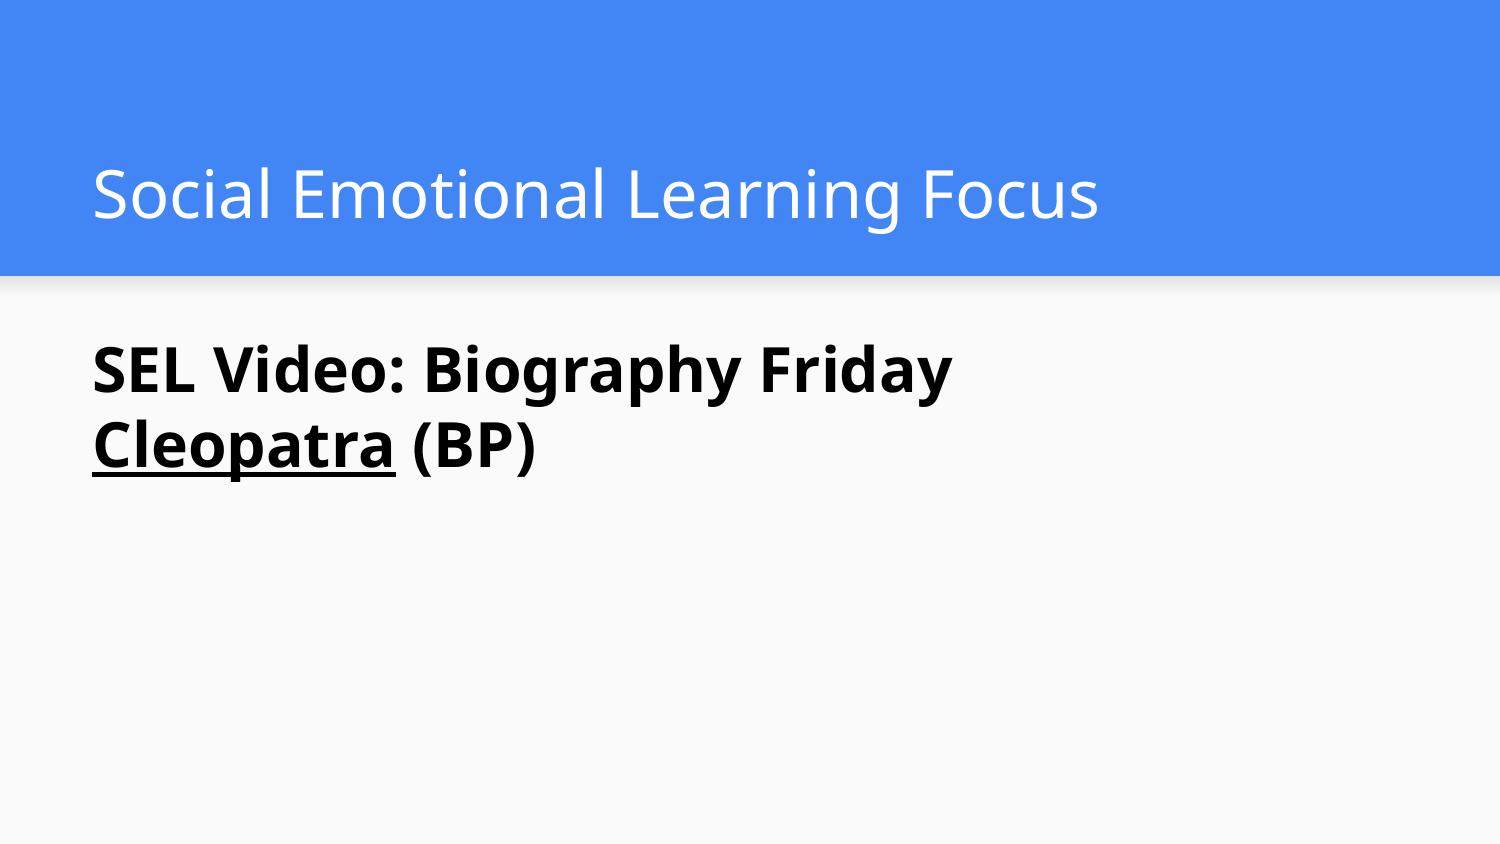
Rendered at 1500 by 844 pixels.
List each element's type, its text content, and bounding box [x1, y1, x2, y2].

title Social Emotional Learning Focus [77, 121, 1427, 248]
list SEL Video: Biography Friday Cleopatra (BP) [77, 314, 1427, 760]
